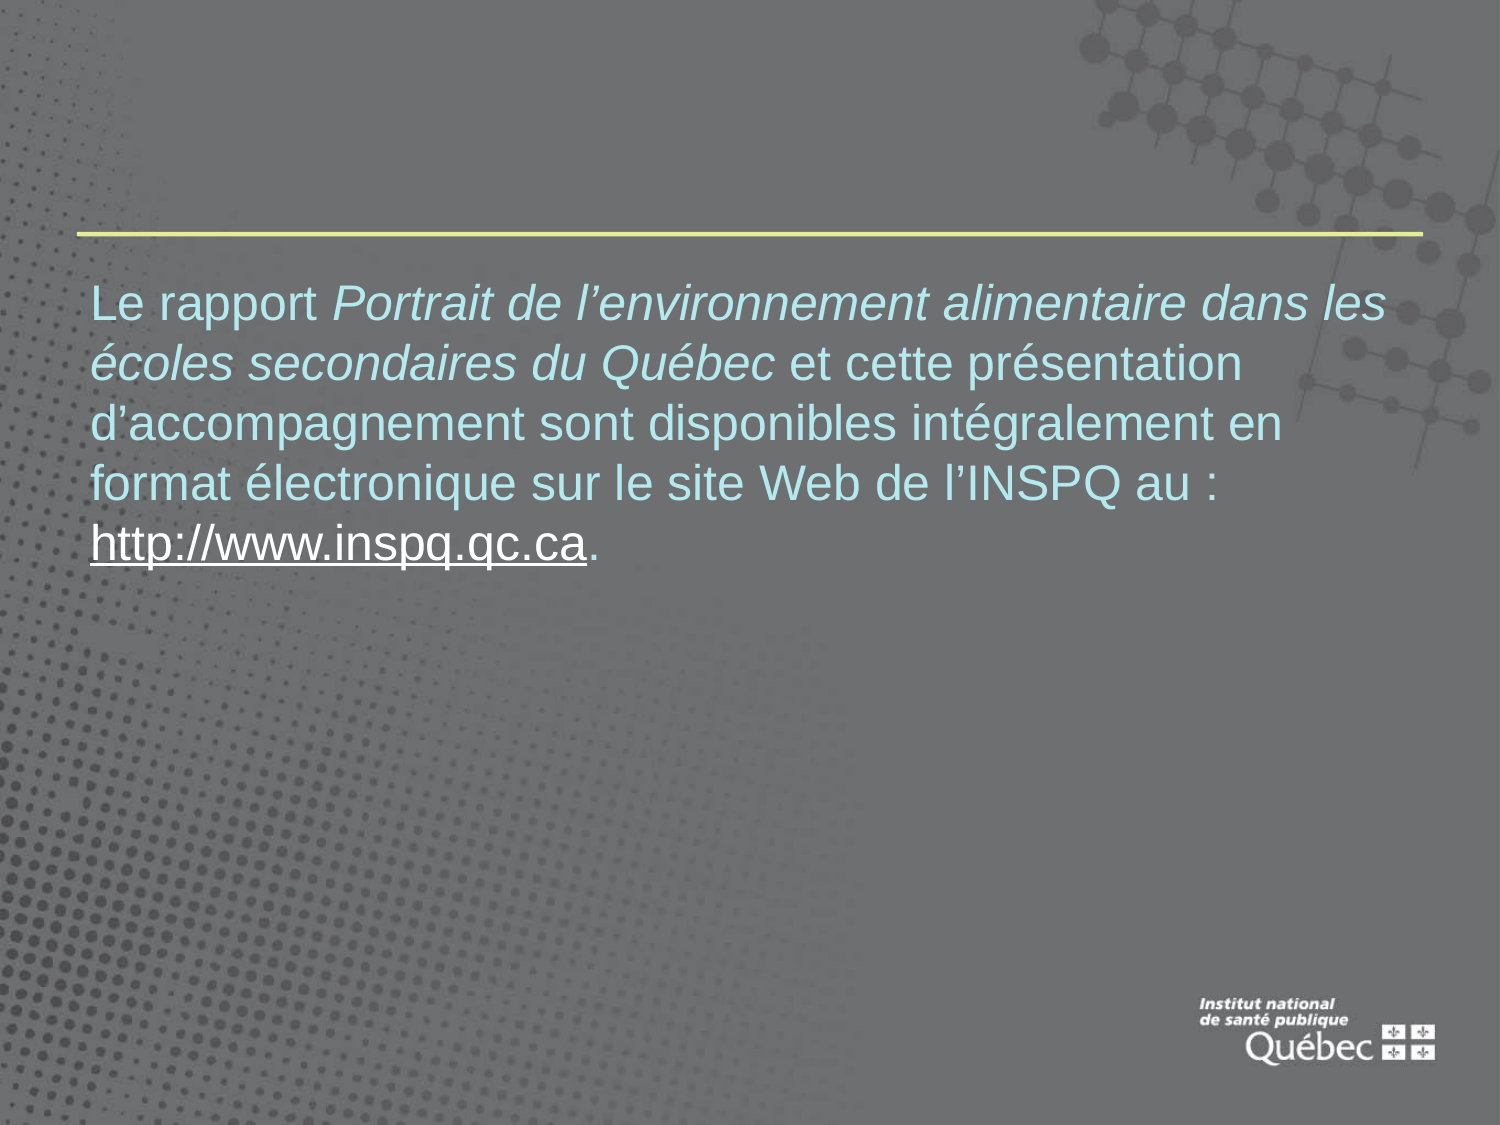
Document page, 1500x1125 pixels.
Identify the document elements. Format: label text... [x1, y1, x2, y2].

picture [0, 0, 1500, 1125]
list Le rapport Portrait de l’environnement alimentaire dans les écoles secondaires du Québec et cette présentation d’accompagnement sont disponibles intégralement en format électronique sur le site Web de l’INSPQ au : http://www.inspq.qc.ca. [74, 262, 1426, 1006]
